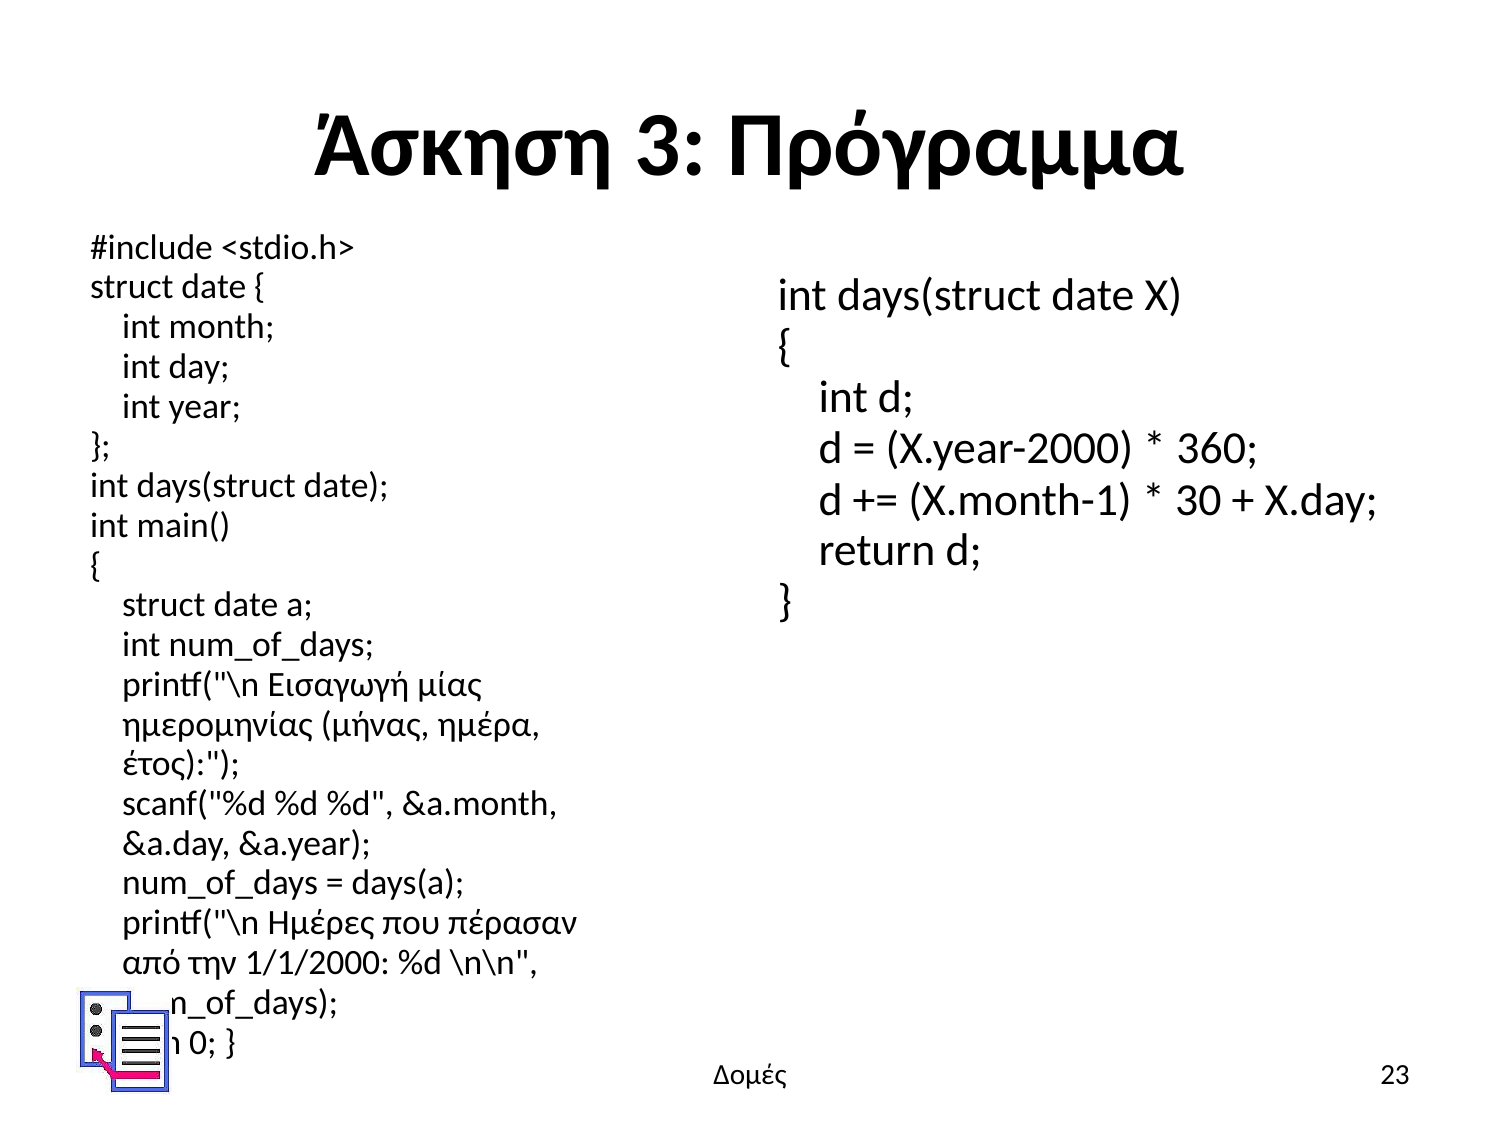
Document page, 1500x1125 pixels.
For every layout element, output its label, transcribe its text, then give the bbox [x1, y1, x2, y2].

footer Δομές [512, 1042, 988, 1103]
picture [76, 987, 172, 1095]
slide_number 23 [1074, 1042, 1425, 1103]
title Άσκηση 3: Πρόγραμμα [75, 45, 1425, 233]
list int days(struct date X) { int d; d = (X.year-2000) * 360; d += (X.month-1) * 30 + X.day; return d; } [762, 262, 1425, 1005]
list #include <stdio.h> struct date { int month; int day; int year; }; int days(struct date); int main() { struct date a; int num_of_days; printf("\n Εισαγωγή μίας ημερομηνίας (μήνας, ημέρα, έτος):"); scanf("%d %d %d", &a.month, &a.day, &a.year); num_of_days = days(a); printf("\n Ημέρες που πέρασαν από την 1/1/2000: %d \n\n", num_of_days); return 0; } [75, 219, 738, 1071]
